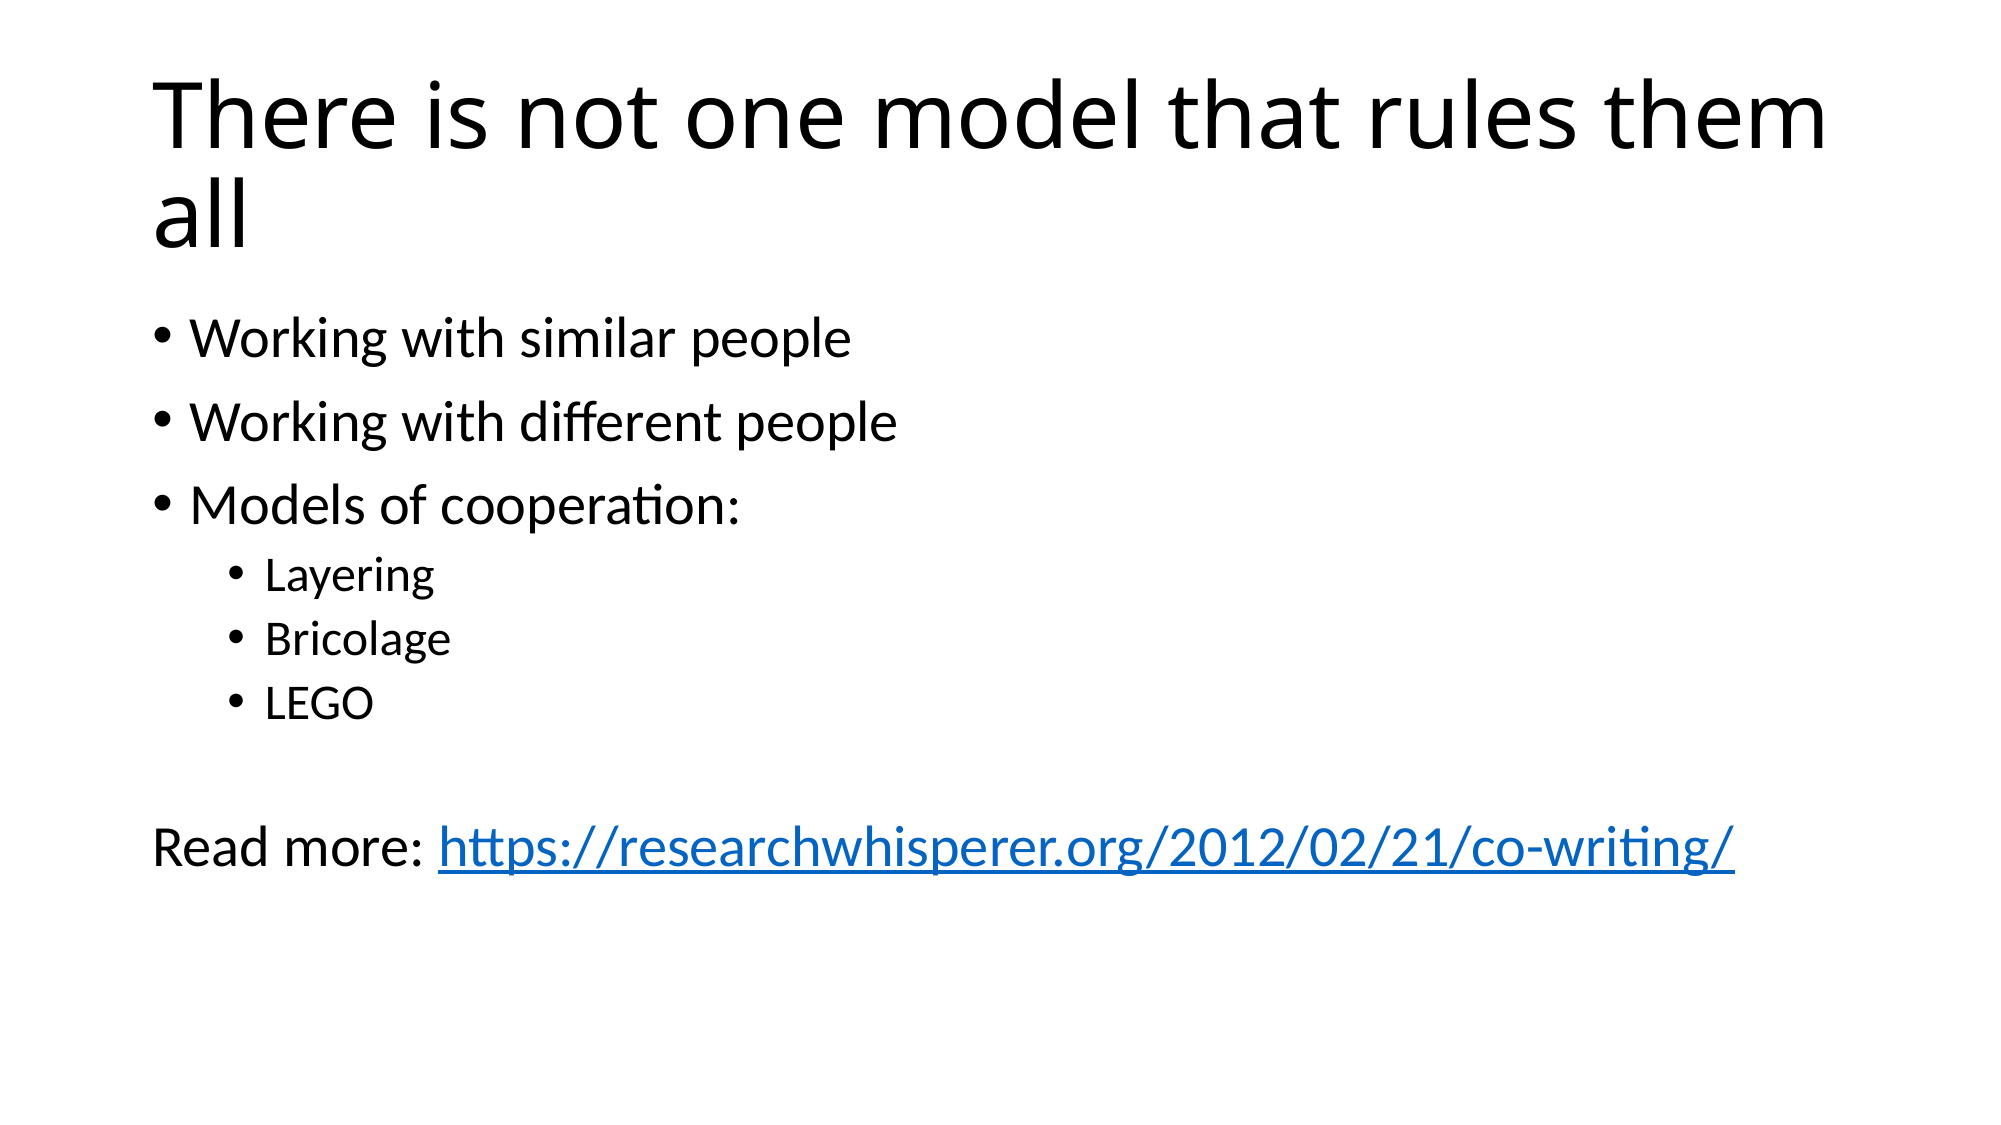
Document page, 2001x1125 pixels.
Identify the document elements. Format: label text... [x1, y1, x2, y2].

title There is not one model that rules them all [137, 59, 1863, 278]
list Working with similar people Working with different people Models of cooperation: Layering Bricolage LEGO Read more: https://researchwhisperer.org/2012/02/21/co-writing/ [137, 299, 1863, 1014]
